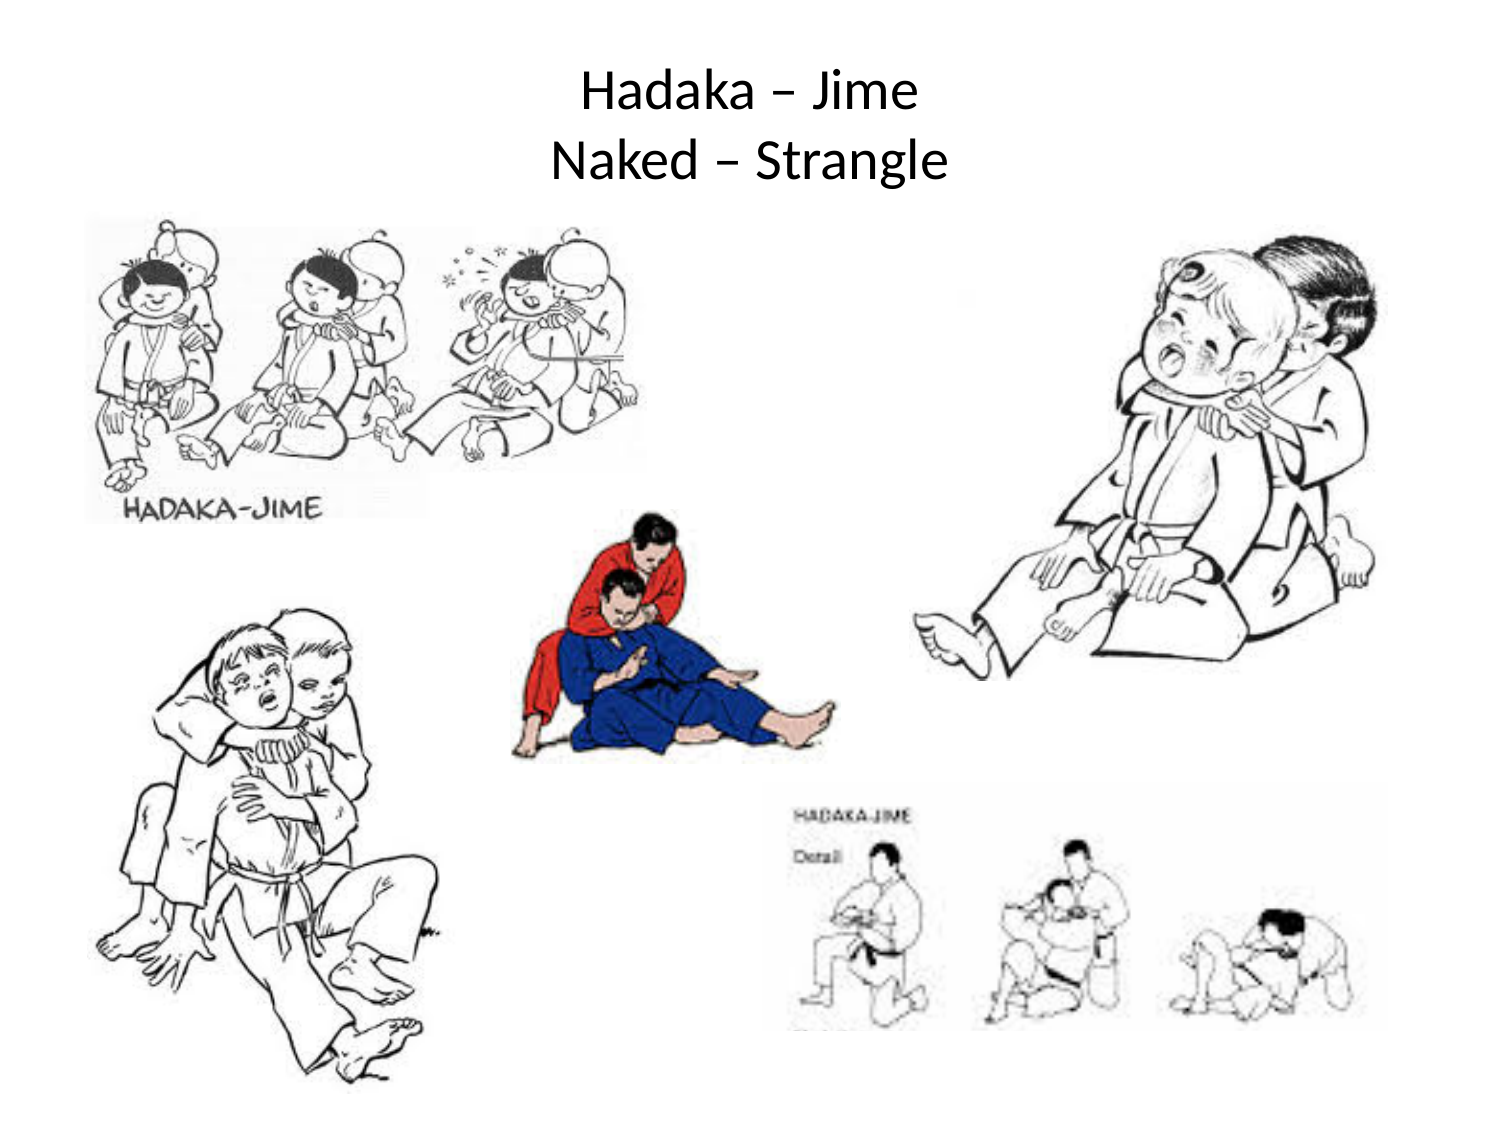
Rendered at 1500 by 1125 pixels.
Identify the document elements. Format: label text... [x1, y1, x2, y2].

picture [762, 782, 1388, 1031]
picture [86, 592, 457, 1094]
picture [84, 197, 841, 764]
title Hadaka – Jime Naked – Strangle [112, 44, 1388, 198]
picture [908, 224, 1388, 681]
